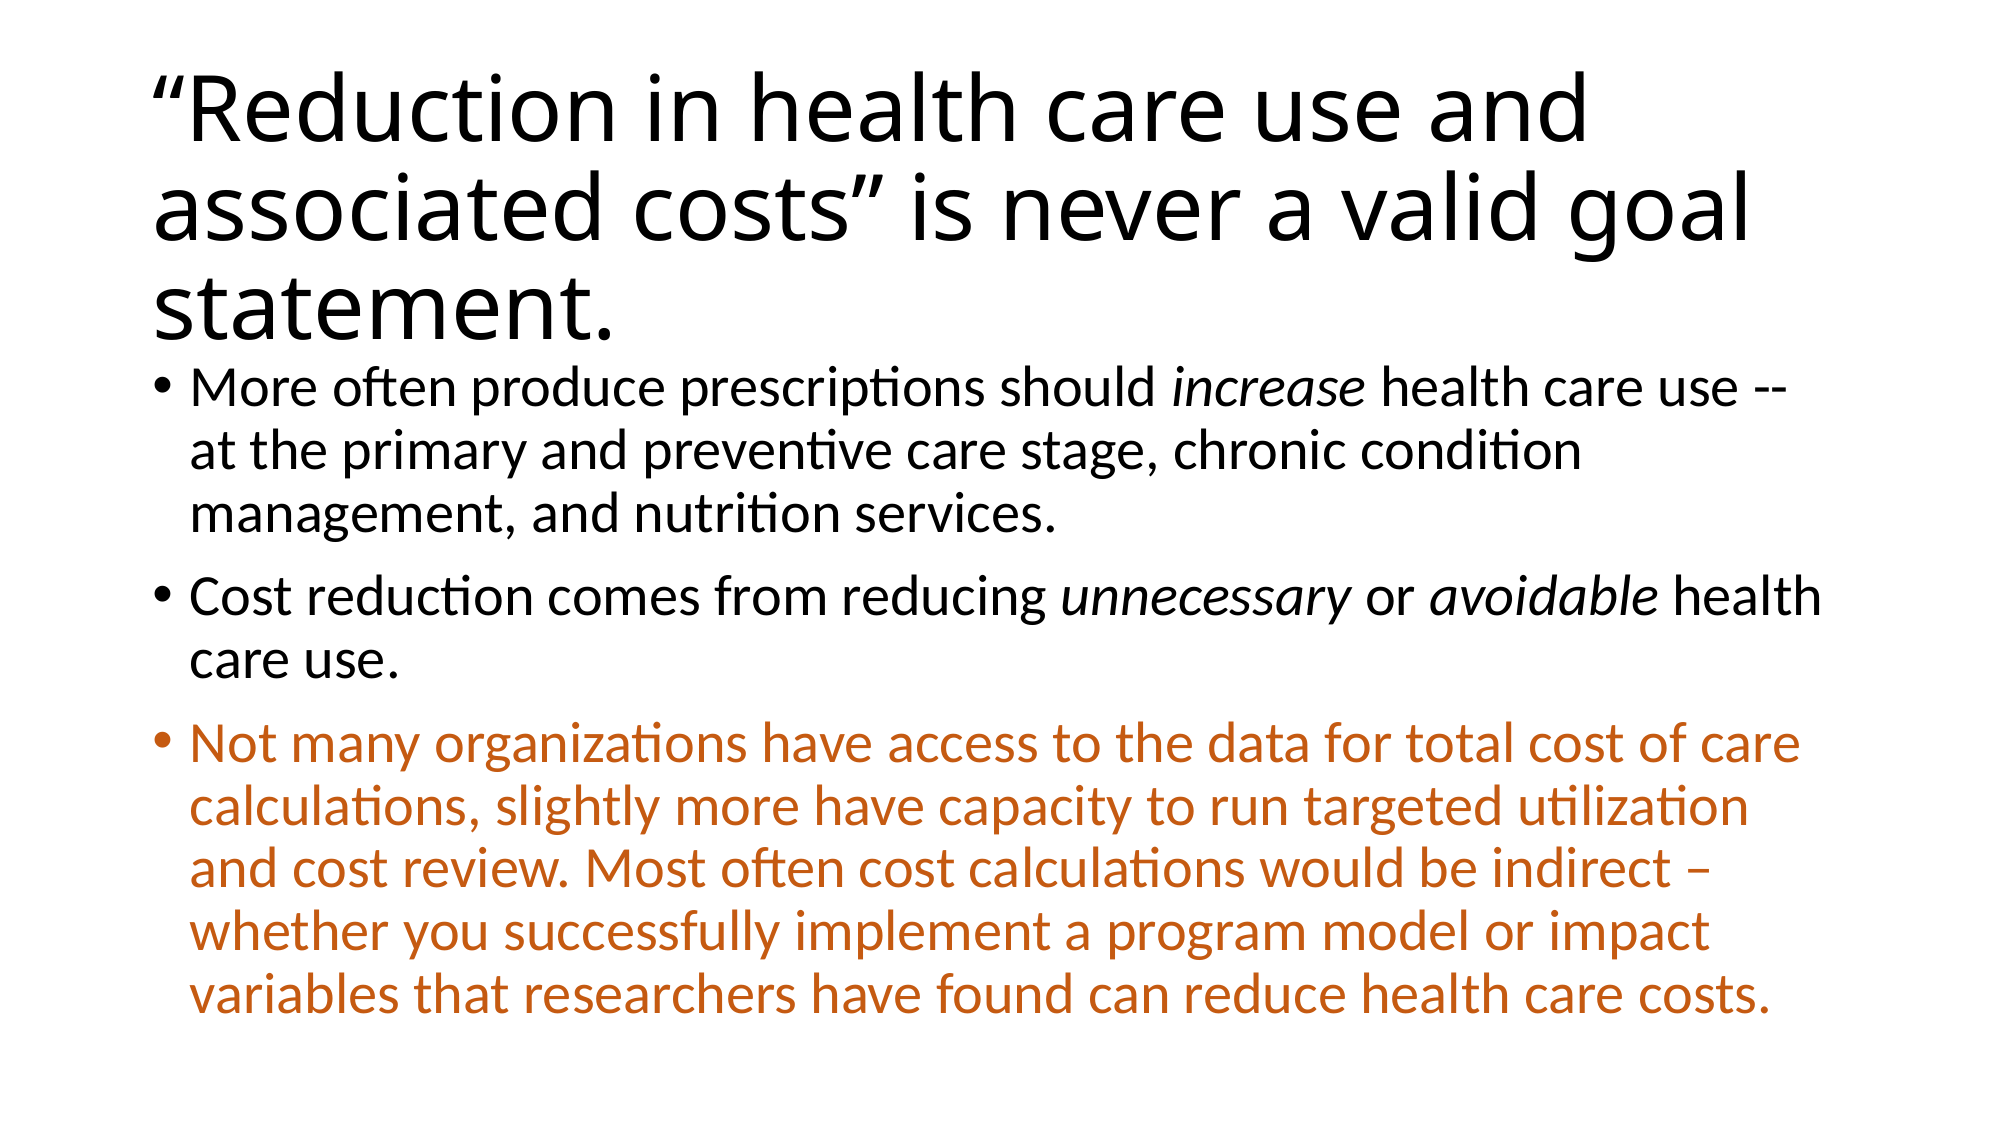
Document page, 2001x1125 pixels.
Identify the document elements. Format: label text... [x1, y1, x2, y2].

list More often produce prescriptions should increase health care use -- at the primary and preventive care stage, chronic condition management, and nutrition services. Cost reduction comes from reducing unnecessary or avoidable health care use. Not many organizations have access to the data for total cost of care calculations, slightly more have capacity to run targeted utilization and cost review. Most often cost calculations would be indirect – whether you successfully implement a program model or impact variables that researchers have found can reduce health care costs. [137, 348, 1863, 1048]
title “Reduction in health care use and associated costs” is never a valid goal statement. [137, 0, 1863, 348]
